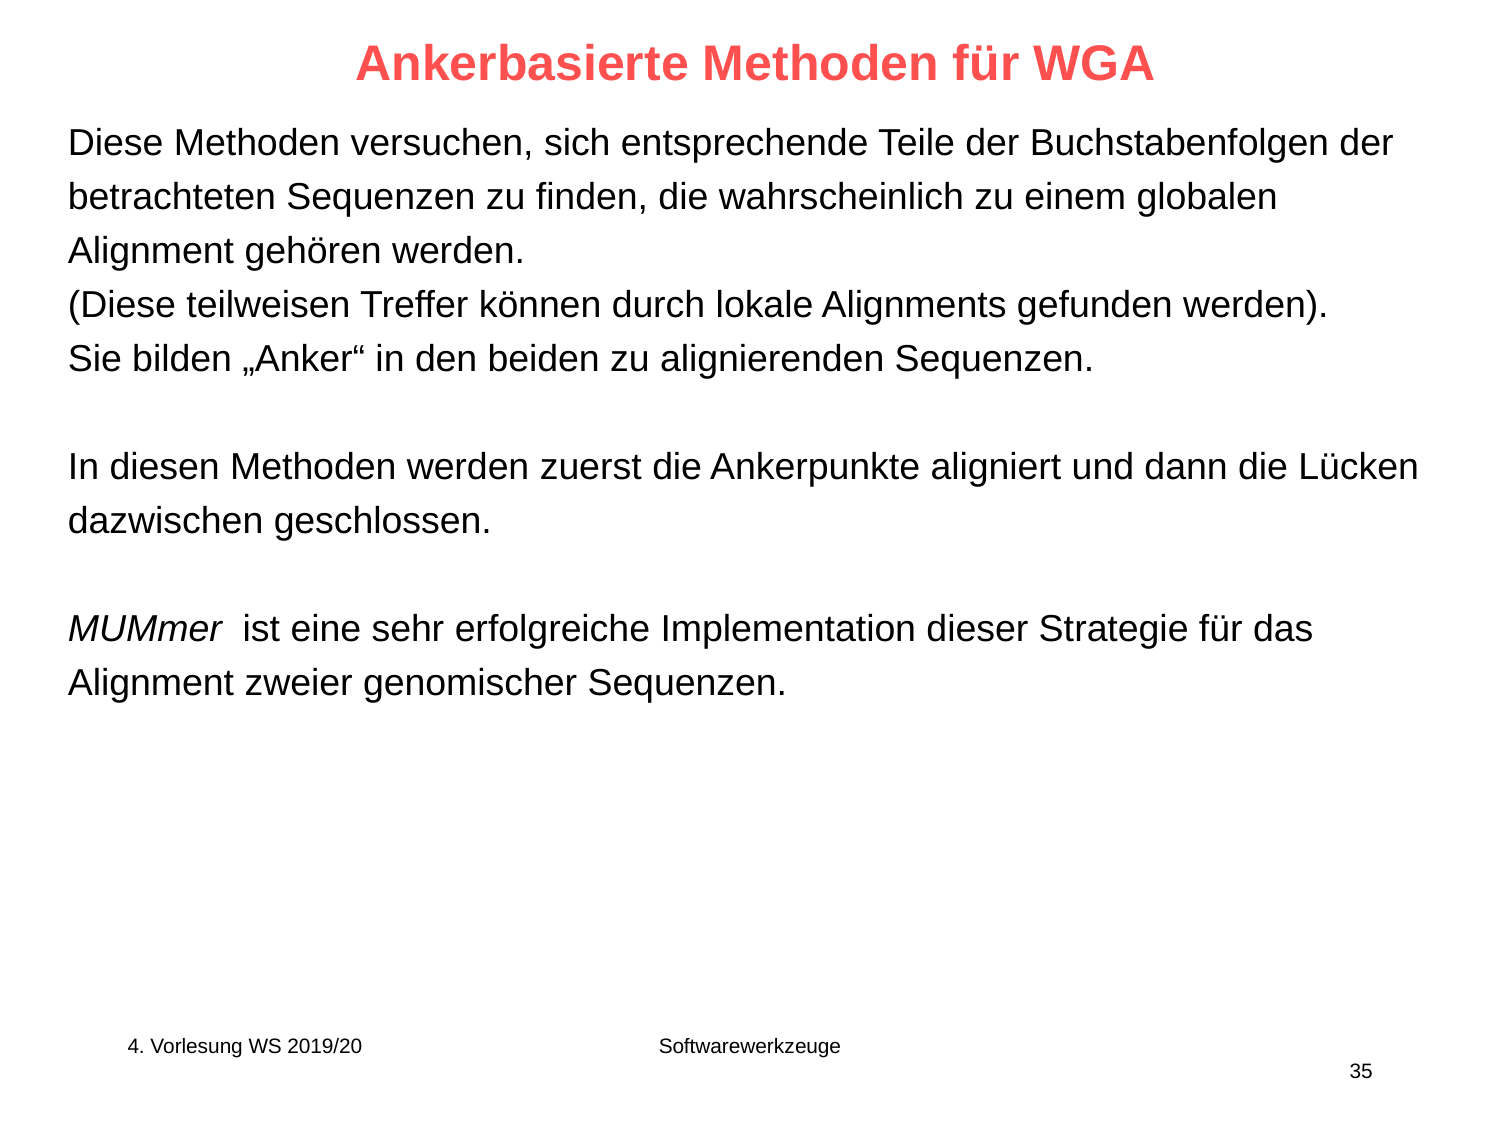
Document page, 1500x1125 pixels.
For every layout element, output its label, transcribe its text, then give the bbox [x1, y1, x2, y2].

footer Softwarewerkzeuge [512, 1024, 988, 1101]
slide_number 4. Vorlesung WS 2019/20 [112, 1024, 426, 1101]
text_box Diese Methoden versuchen, sich entsprechende Teile der Buchstabenfolgen der betrachteten Sequenzen zu finden, die wahrscheinlich zu einem globalen Alignment gehören werden. (Diese teilweisen Treffer können durch lokale Alignments gefunden werden). Sie bilden „Anker“ in den beiden zu alignierenden Sequenzen. In diesen Methoden werden zuerst die Ankerpunkte aligniert und dann die Lücken dazwischen geschlossen. MUMmer ist eine sehr erfolgreiche Implementation dieser Strategie für das Alignment zweier genomischer Sequenzen. [53, 101, 1436, 711]
slide_number 35 [1074, 1024, 1388, 1101]
title Ankerbasierte Methoden für WGA [41, 31, 1471, 91]
